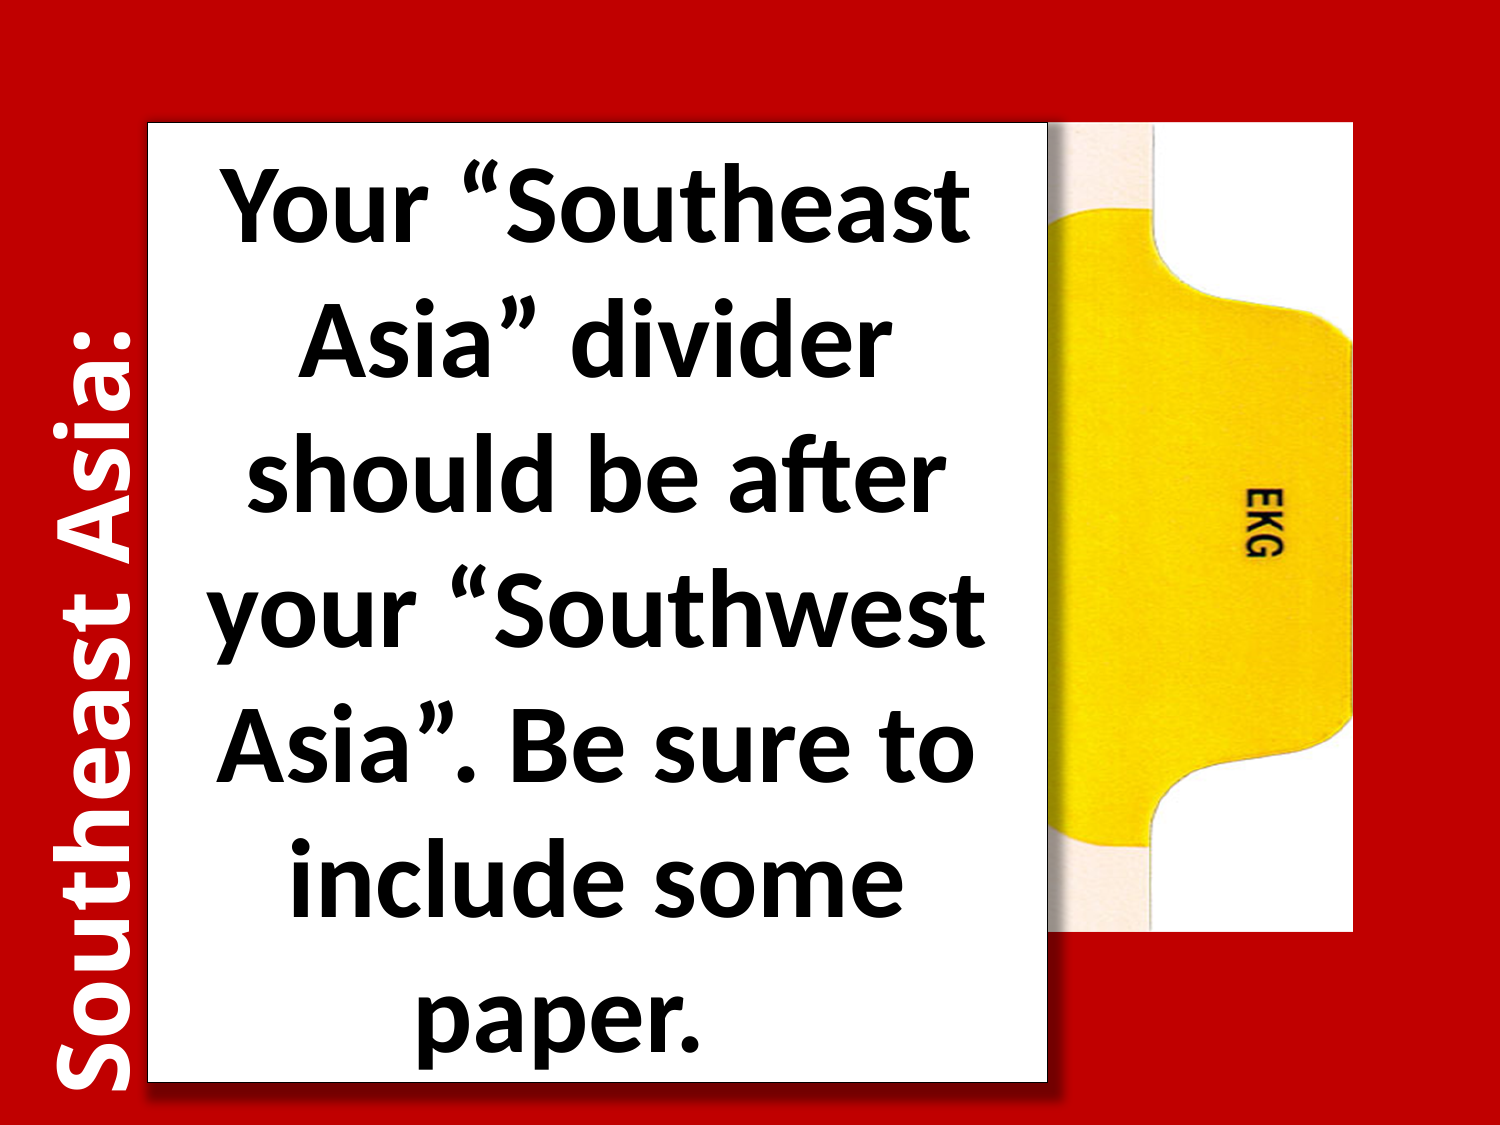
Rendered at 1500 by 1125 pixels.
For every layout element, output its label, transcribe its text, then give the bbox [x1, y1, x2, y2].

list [741, 122, 1353, 932]
text_box Your “Southeast Asia” divider should be after your “Southwest Asia”. Be sure to include some paper. [147, 122, 1048, 1083]
title Southeast Asia: [0, 0, 229, 1111]
